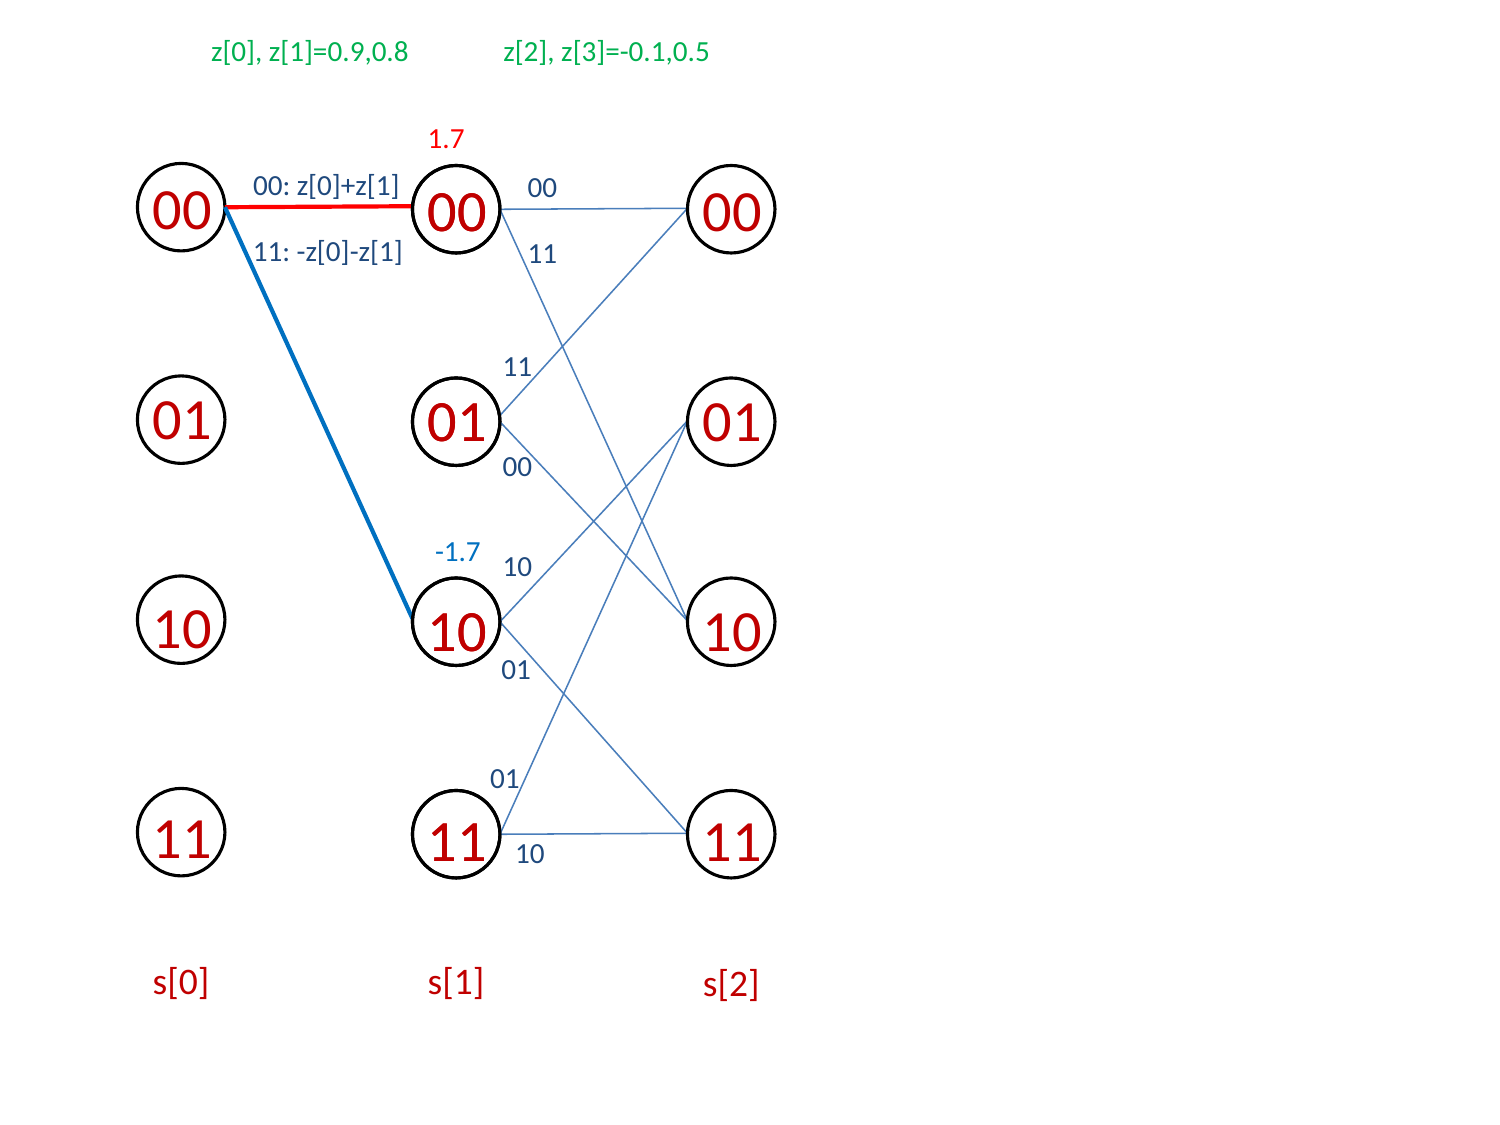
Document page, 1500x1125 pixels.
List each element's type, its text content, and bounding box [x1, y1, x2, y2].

text_box 00: z[0]+z[1] [238, 159, 412, 203]
text_box z[0], z[1]=0.9,0.8 [196, 24, 424, 75]
text_box s[2] [688, 951, 775, 1012]
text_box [137, 163, 228, 886]
text_box z[2], z[3]=-0.1,0.5 [488, 24, 726, 75]
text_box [687, 165, 778, 888]
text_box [412, 165, 503, 888]
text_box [224, 206, 407, 619]
text_box 1.7 [412, 112, 480, 163]
text_box s[0] [137, 949, 225, 1010]
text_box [505, 165, 685, 888]
text_box s[1] [413, 949, 500, 1010]
